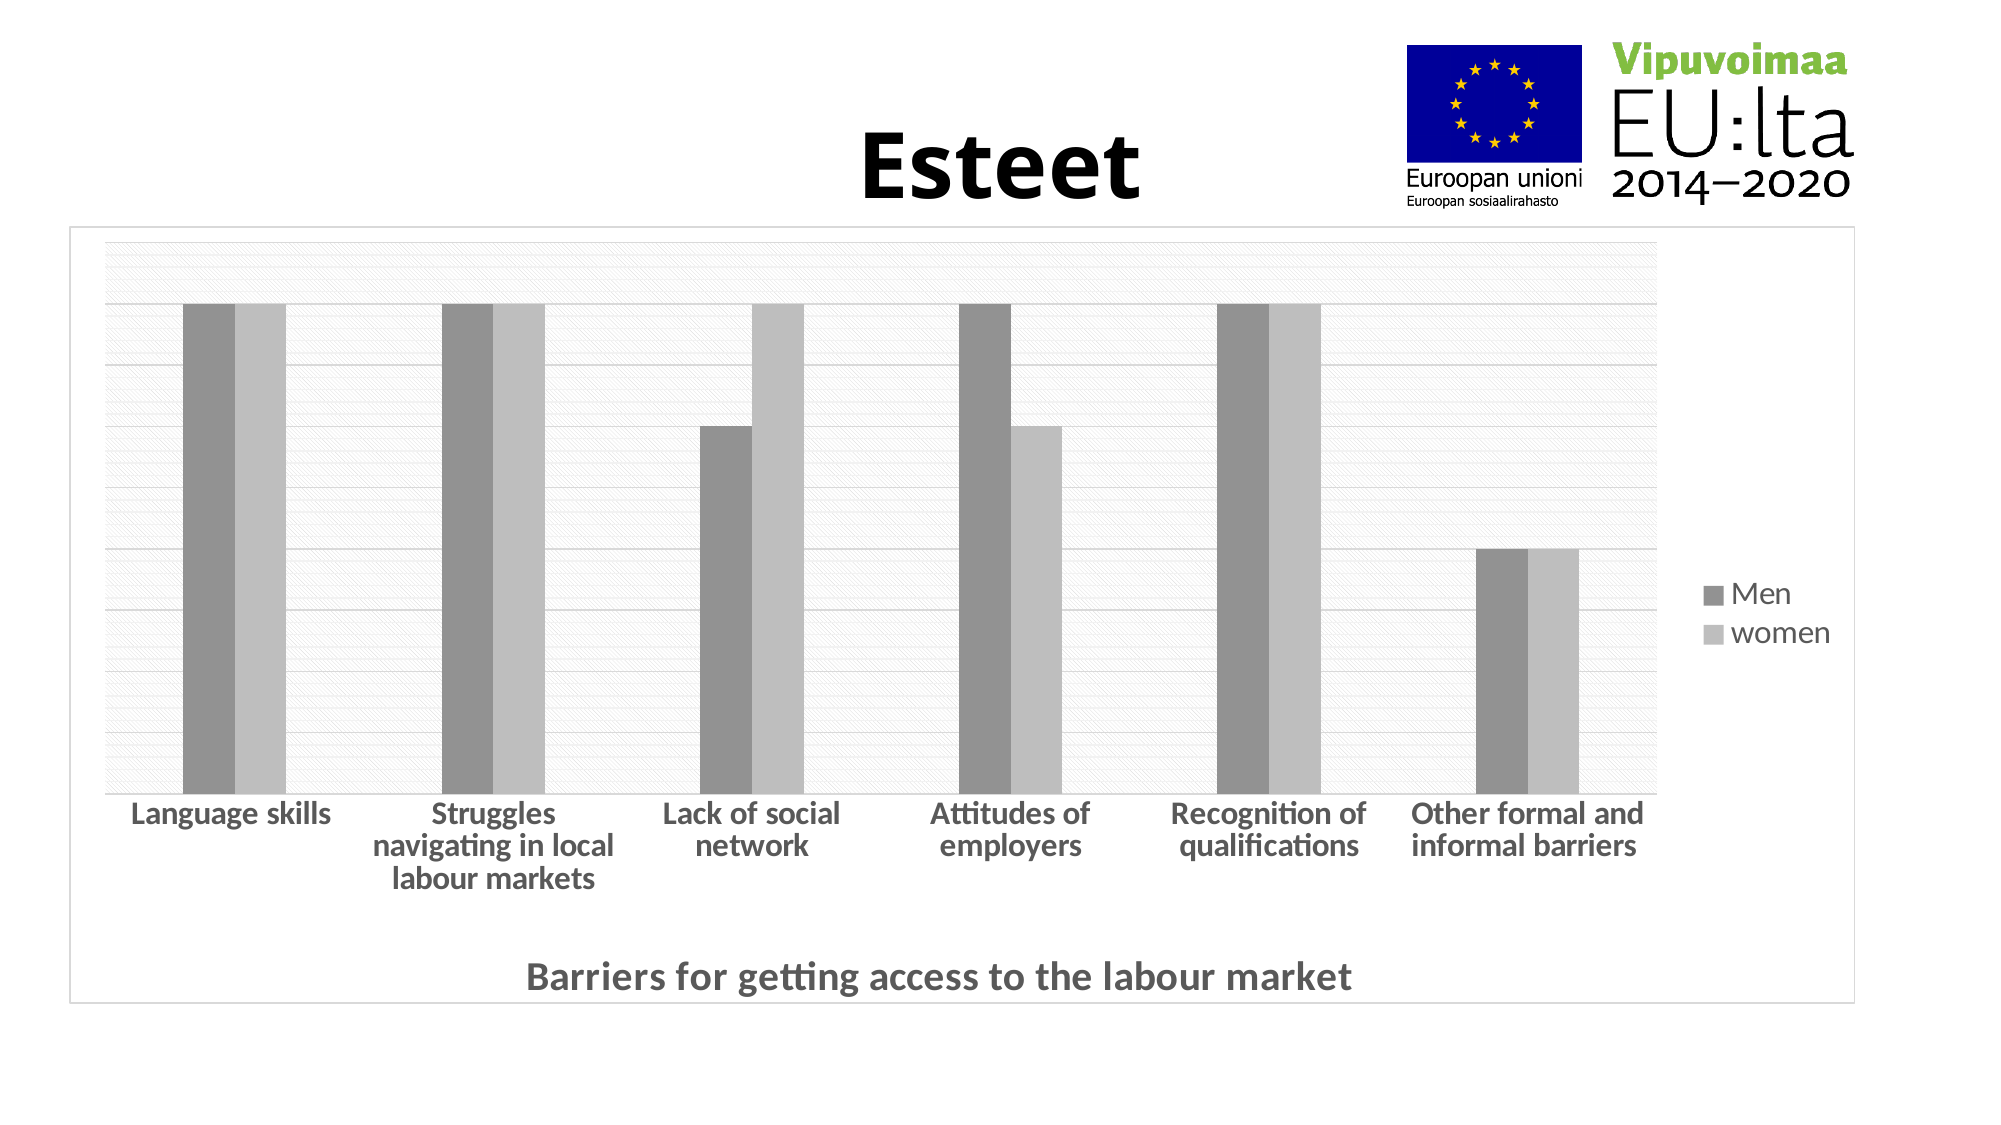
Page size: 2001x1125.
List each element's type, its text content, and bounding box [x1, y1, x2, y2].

picture [1407, 12, 1884, 227]
title Esteet [137, 59, 1407, 226]
chart [69, 226, 1856, 1014]
title Esteet [1856, 227, 1863, 278]
